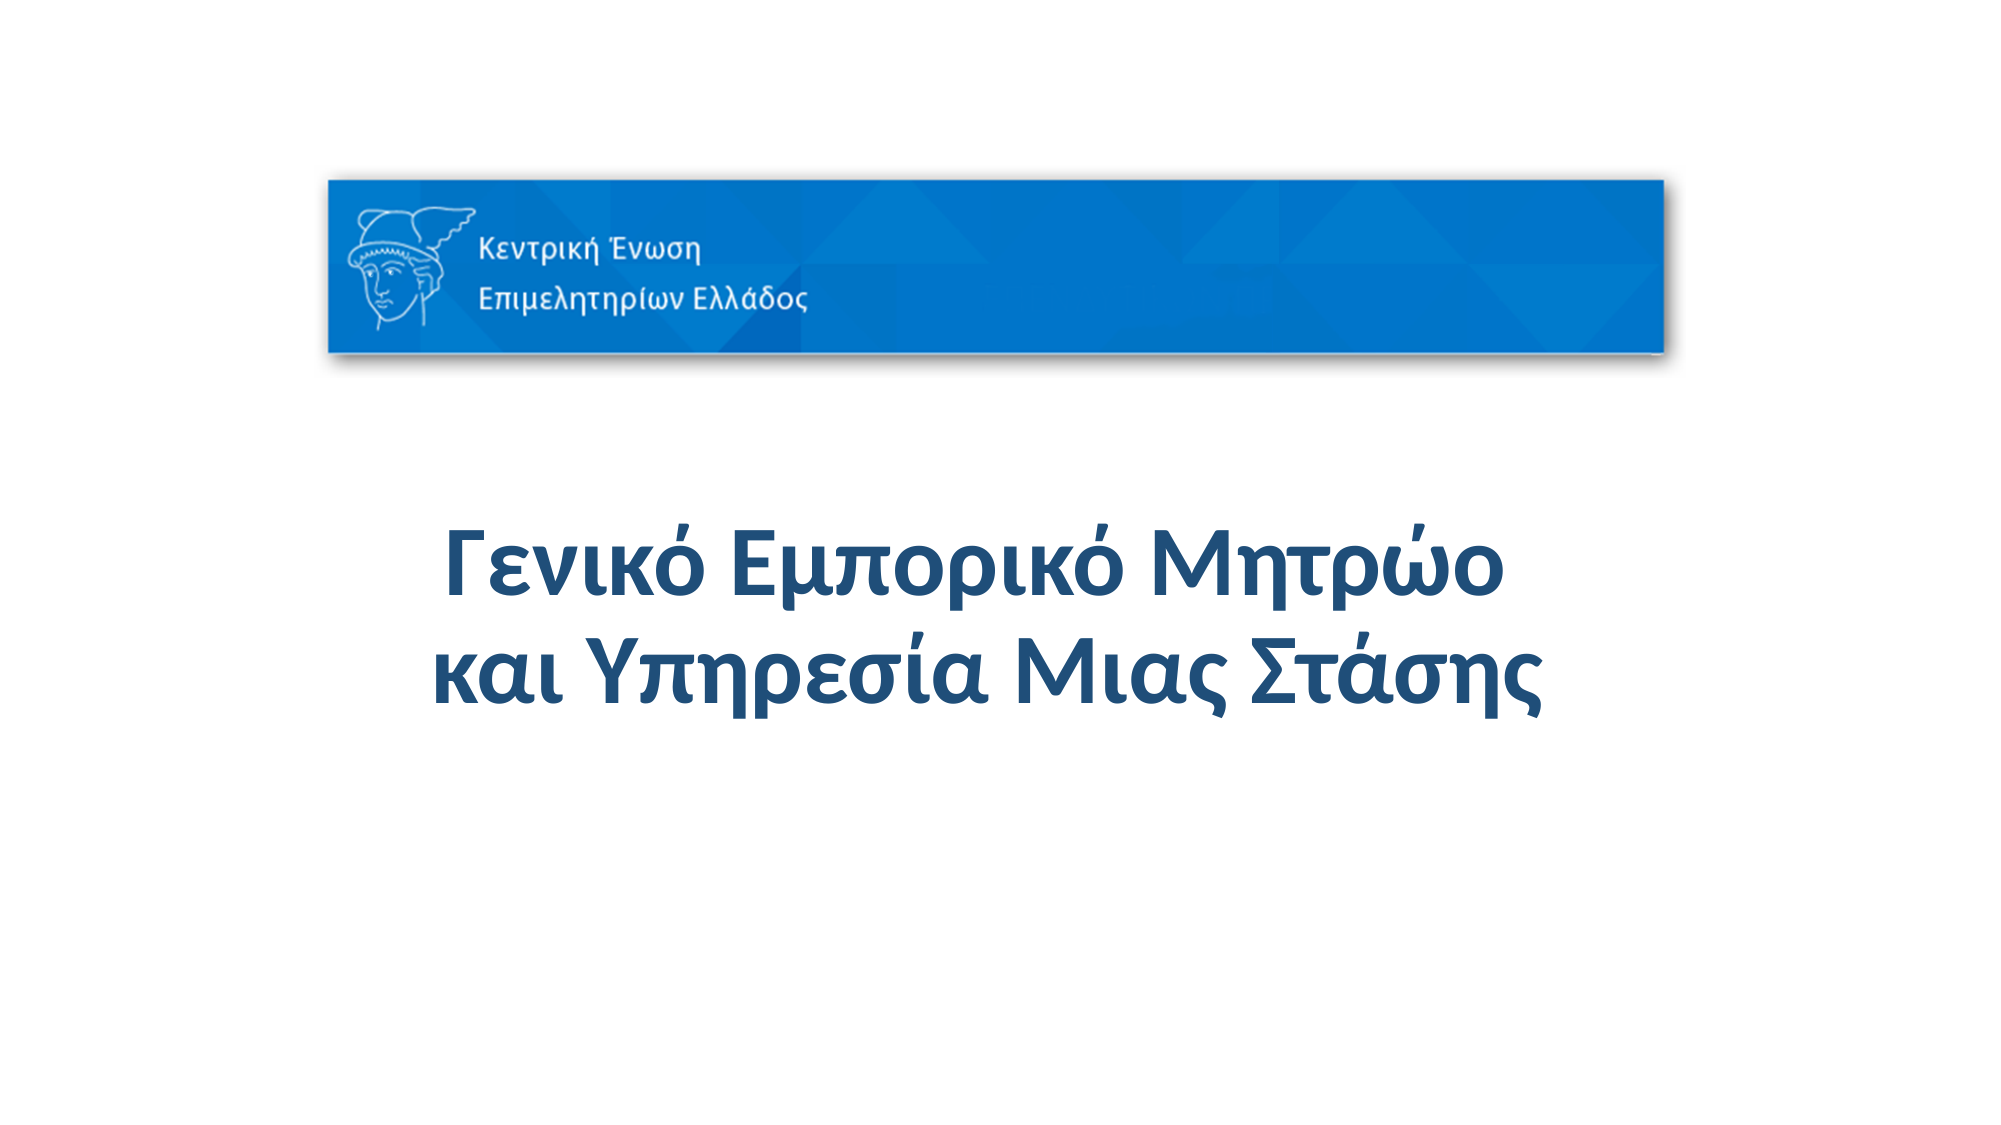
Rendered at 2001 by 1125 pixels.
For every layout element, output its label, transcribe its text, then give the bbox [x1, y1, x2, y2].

title Γενικό Εμπορικό Μητρώο και Υπηρεσία Μιας Στάσης [350, 491, 1626, 733]
picture [314, 165, 1686, 378]
